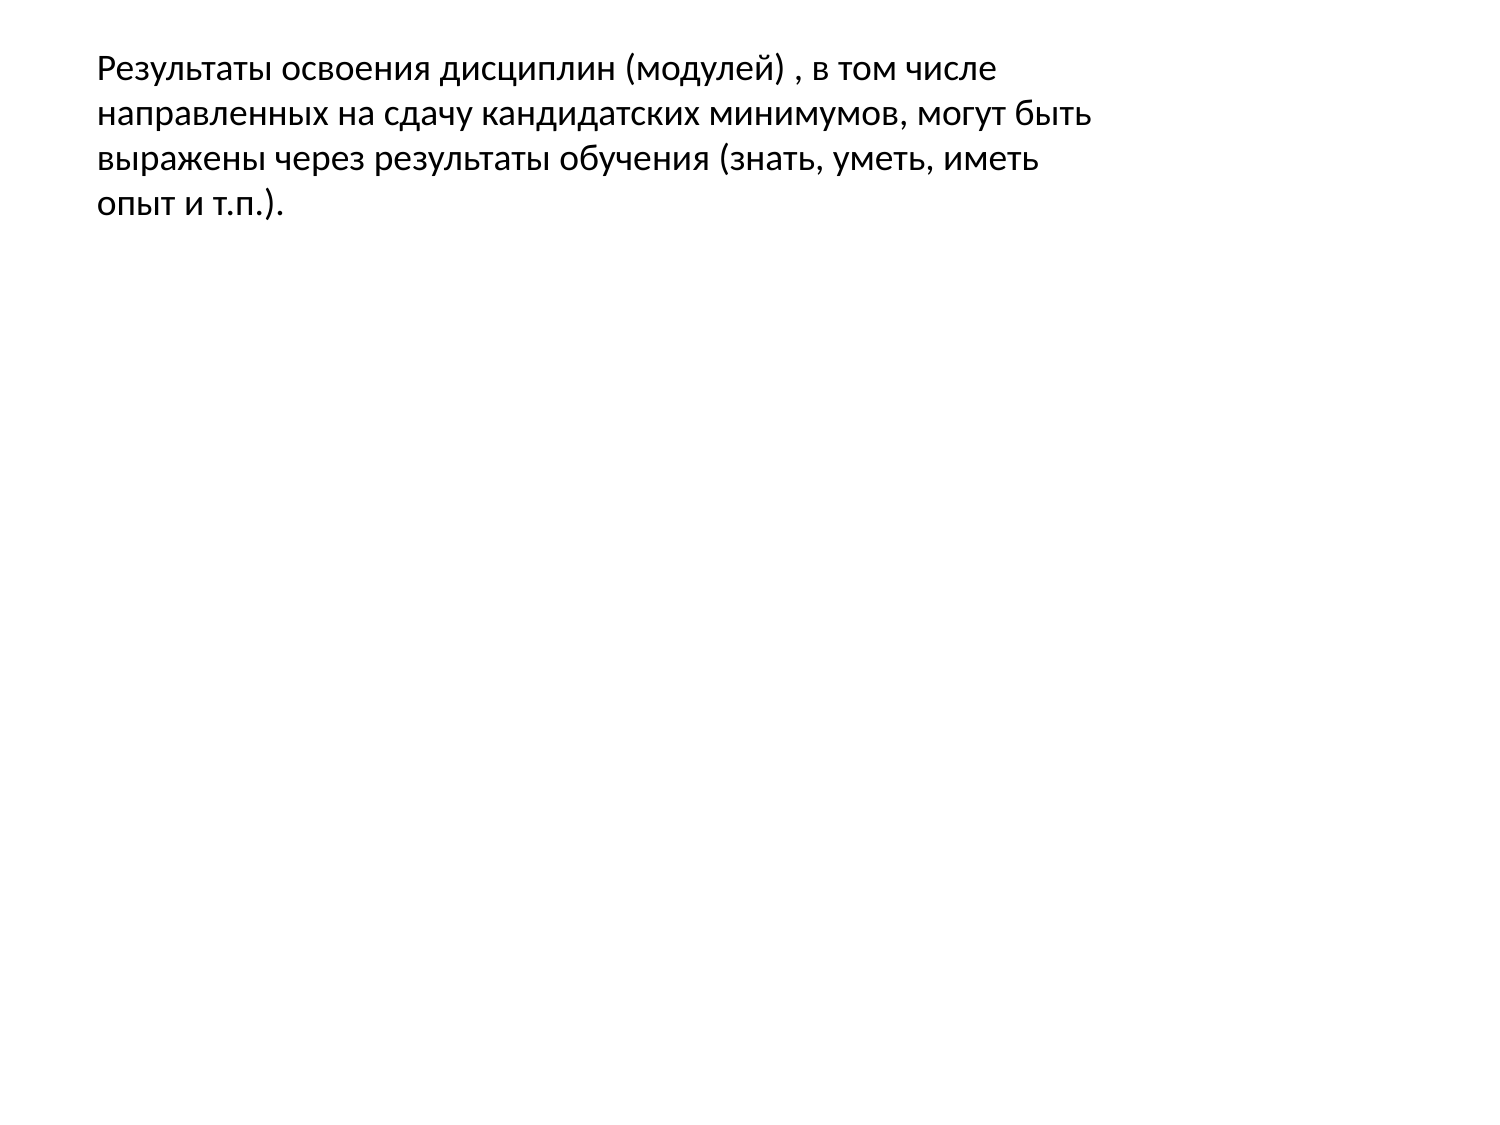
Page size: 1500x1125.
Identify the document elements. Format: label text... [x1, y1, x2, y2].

text_box Результаты освоения дисциплин (модулей) , в том числе направленных на сдачу кандидатских минимумов, могут быть выражены через результаты обучения (знать, уметь, иметь опыт и т.п.). [82, 35, 1125, 230]
